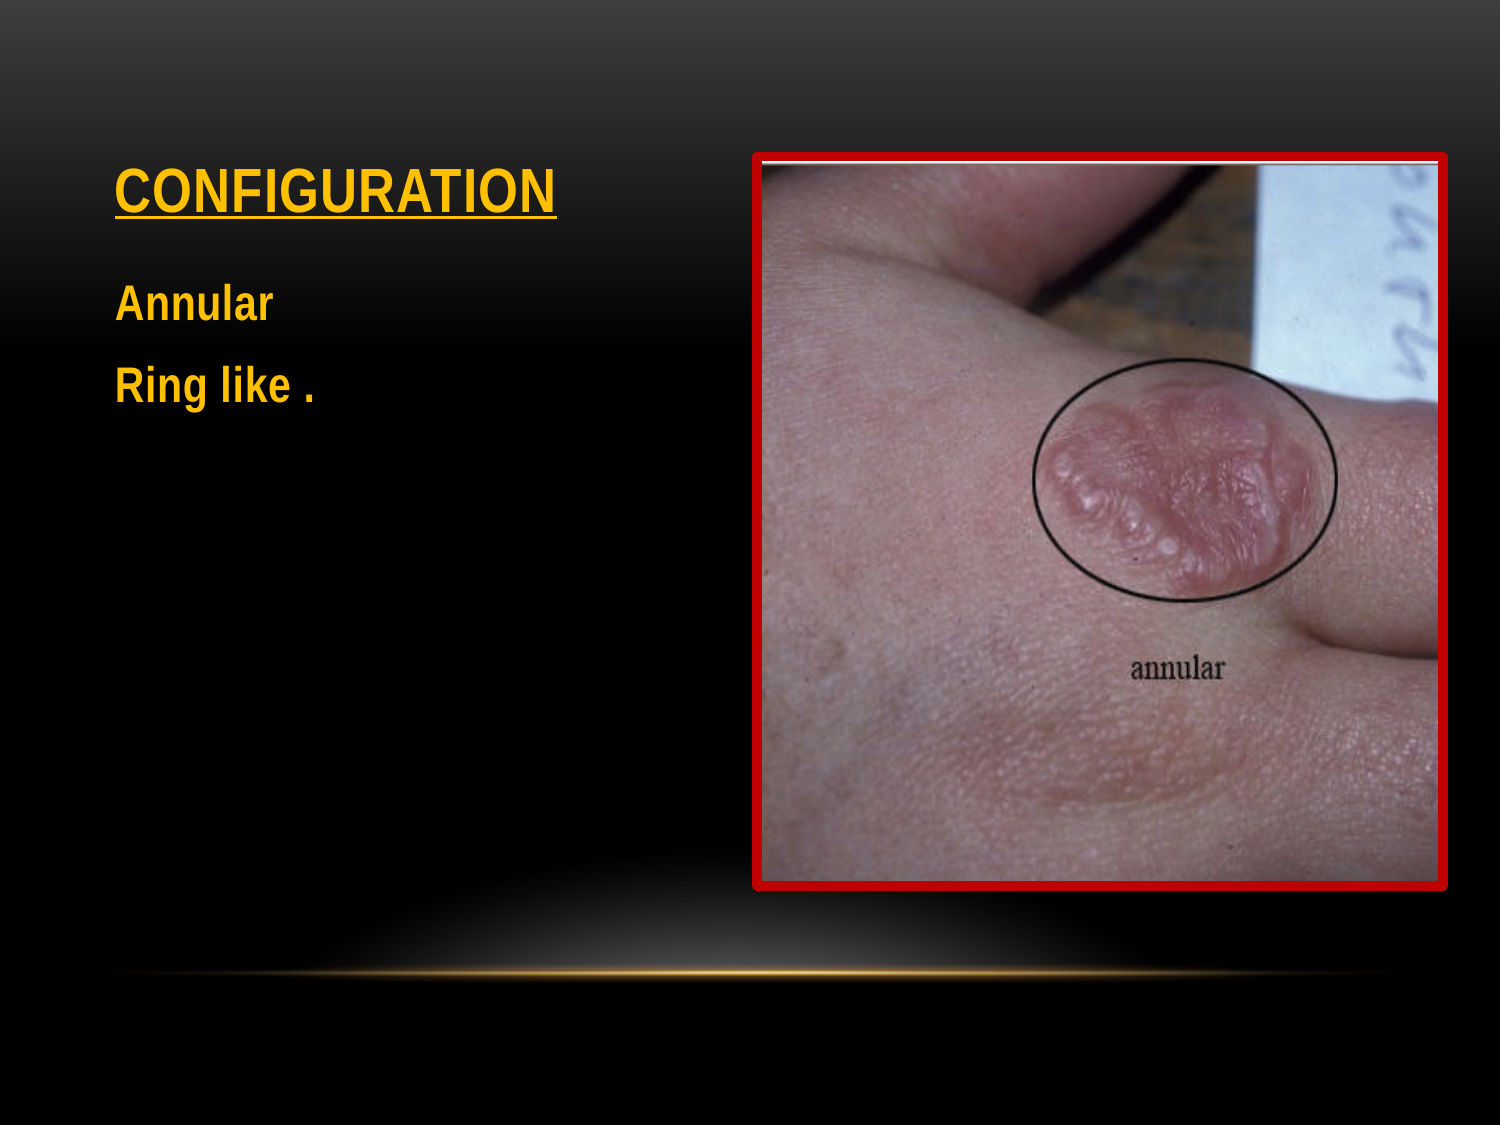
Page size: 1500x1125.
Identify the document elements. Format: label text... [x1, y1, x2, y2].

title Configuration [99, 45, 1400, 233]
picture [0, 0, 1500, 1125]
list Annular Ring like . [99, 262, 713, 938]
